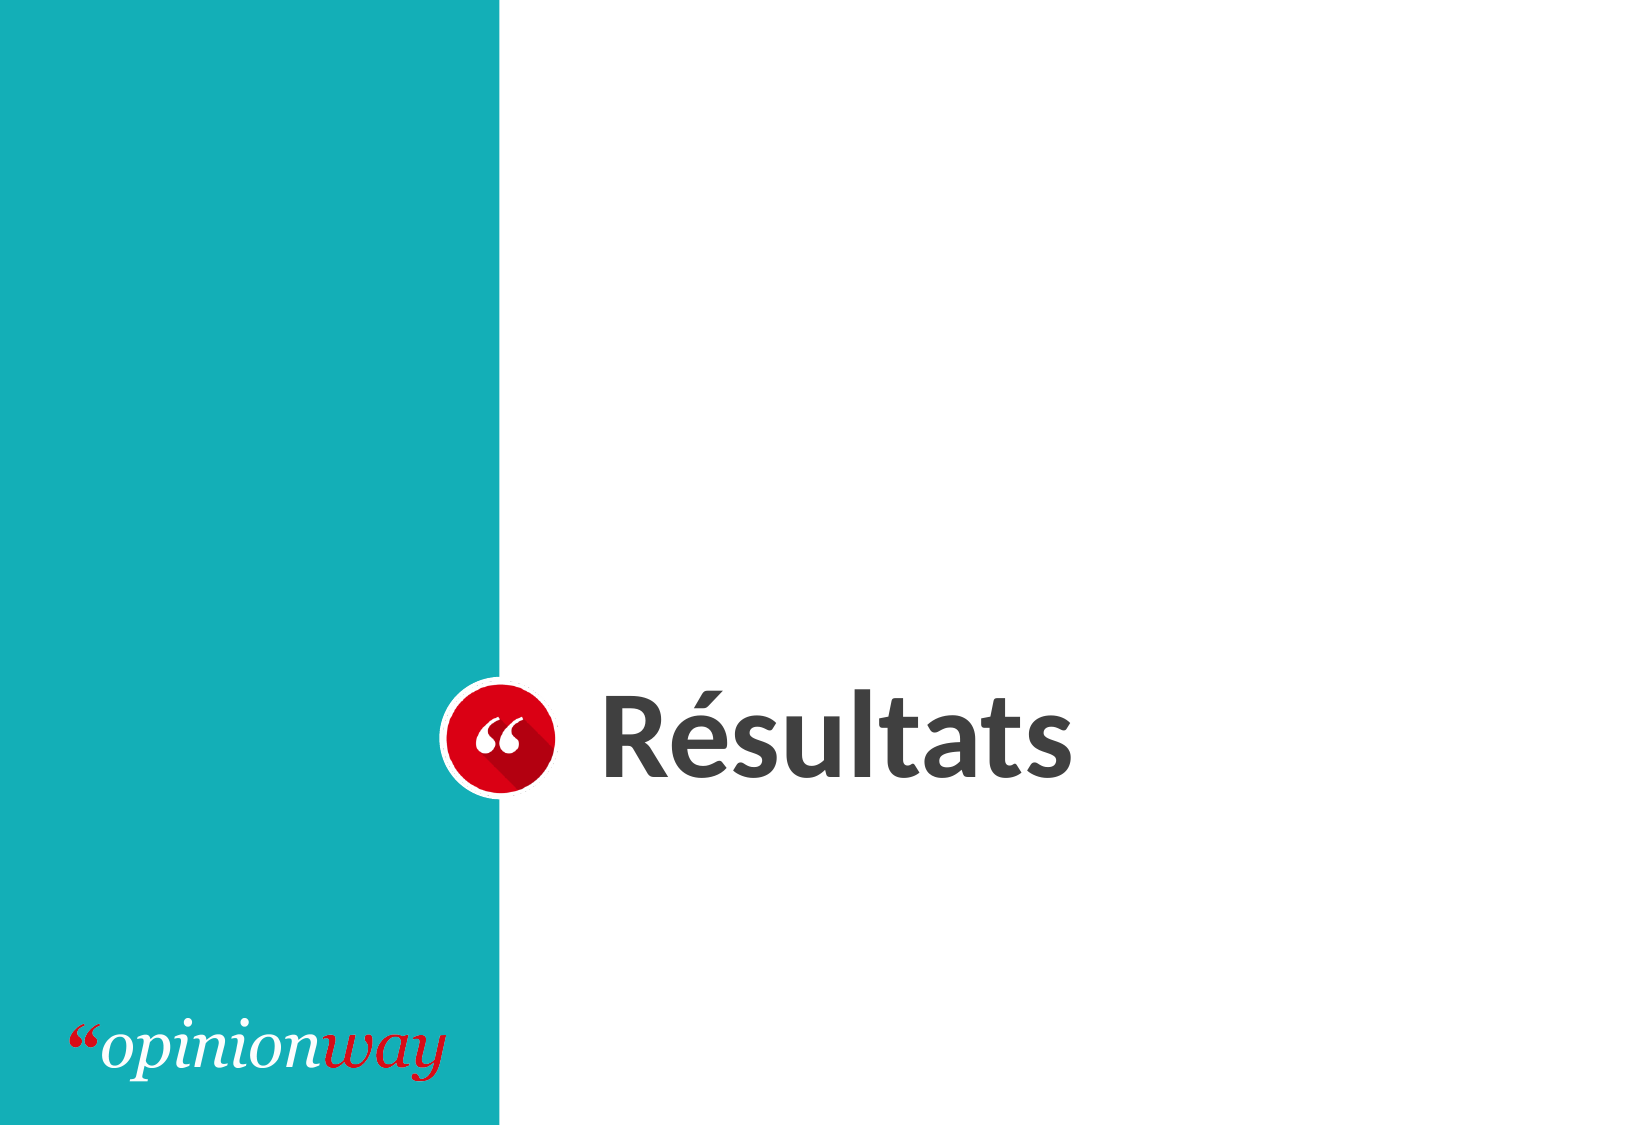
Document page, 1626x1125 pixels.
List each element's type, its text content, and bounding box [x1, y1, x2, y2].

list Résultats [584, 684, 1625, 791]
picture [68, 1011, 447, 1087]
picture [441, 679, 560, 798]
